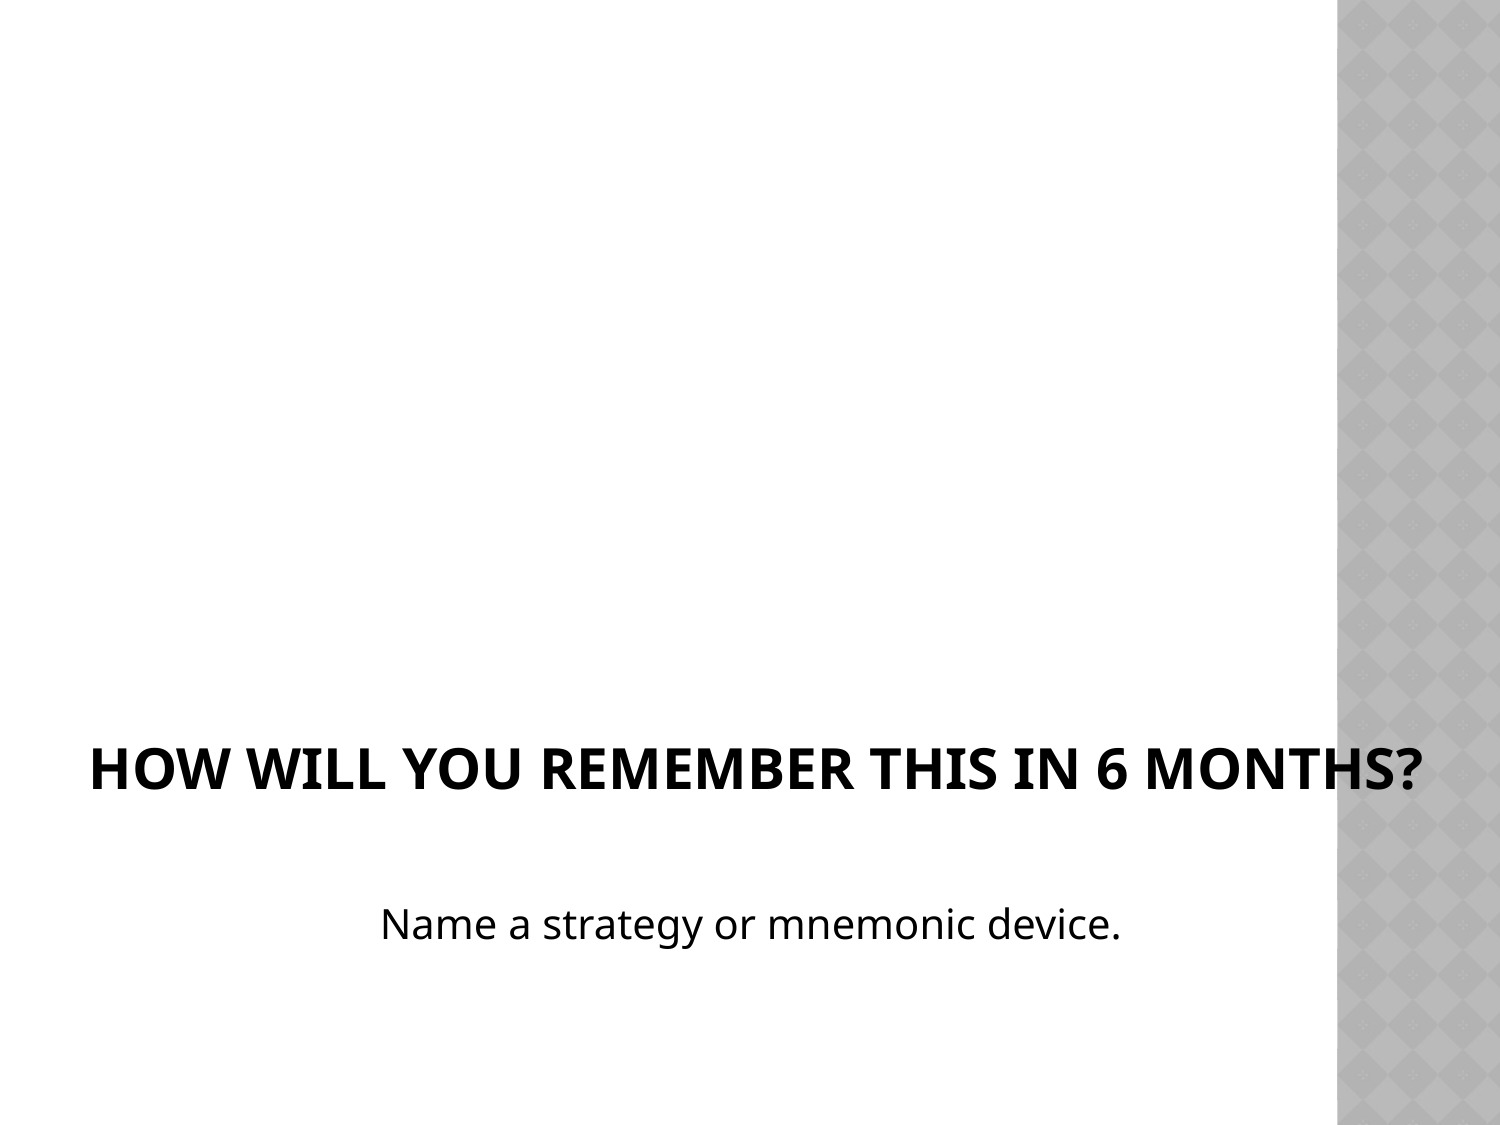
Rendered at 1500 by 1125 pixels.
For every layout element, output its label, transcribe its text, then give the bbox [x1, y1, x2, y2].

list Name a strategy or mnemonic device. [75, 887, 1438, 956]
title How will you remember this in 6 months? [75, 732, 1438, 863]
